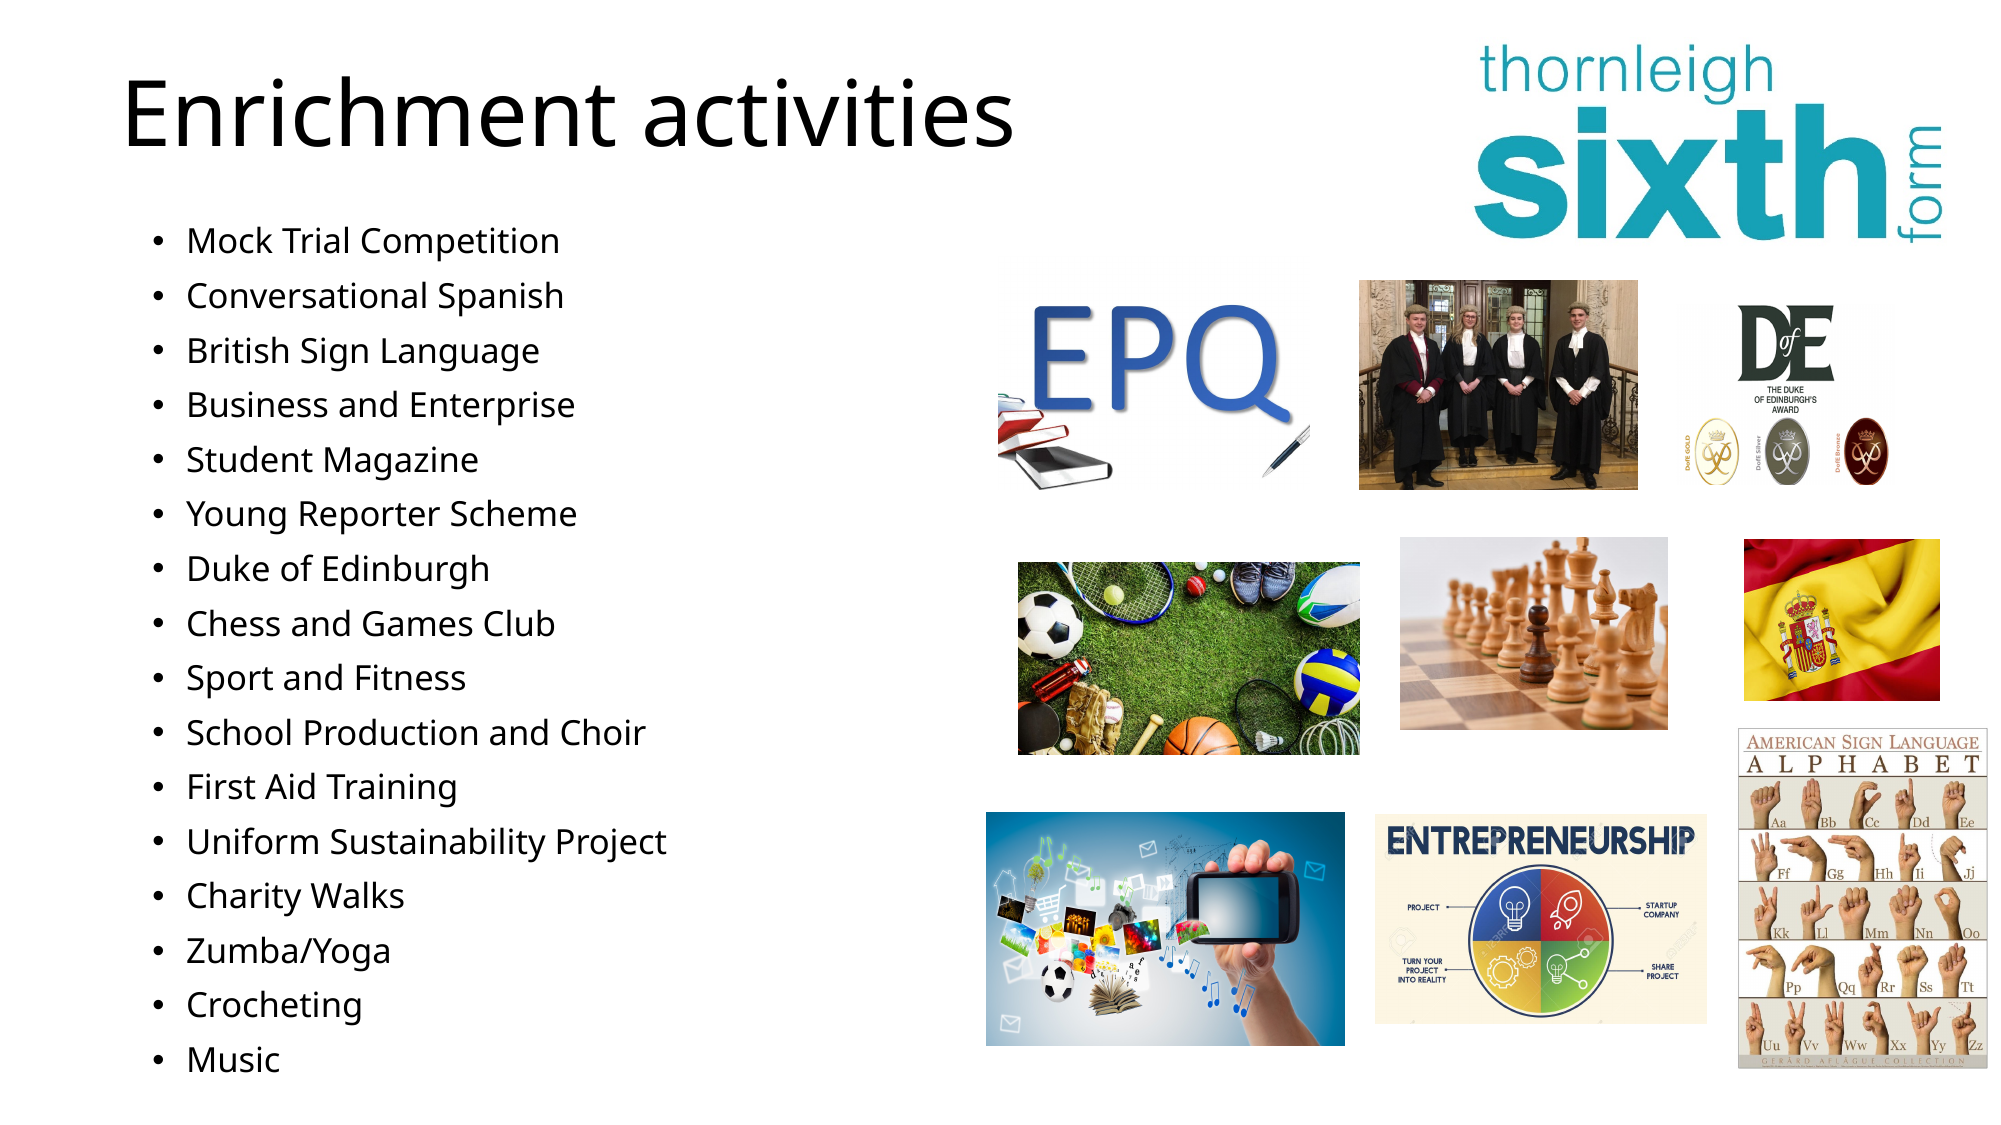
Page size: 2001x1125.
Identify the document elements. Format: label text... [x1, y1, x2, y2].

picture [1018, 562, 1360, 755]
picture [998, 256, 1310, 490]
title Enrichment activities [105, 8, 1831, 226]
picture [1375, 814, 1707, 1024]
picture [1831, 37, 1960, 256]
picture [1736, 726, 1988, 1069]
picture [1744, 539, 1940, 701]
picture [986, 812, 1331, 1046]
list Mock Trial Competition Conversational Spanish British Sign Language Business and Enterprise Student Magazine Young Reporter Scheme Duke of Edinburgh Chess and Games Club Sport and Fitness School Production and Choir First Aid Training Uniform Sustainability Project Charity Walks Zumba/Yoga Crocheting Music [137, 216, 1863, 1096]
picture [1676, 304, 1895, 485]
picture [1359, 280, 1638, 490]
picture [1400, 537, 1668, 730]
